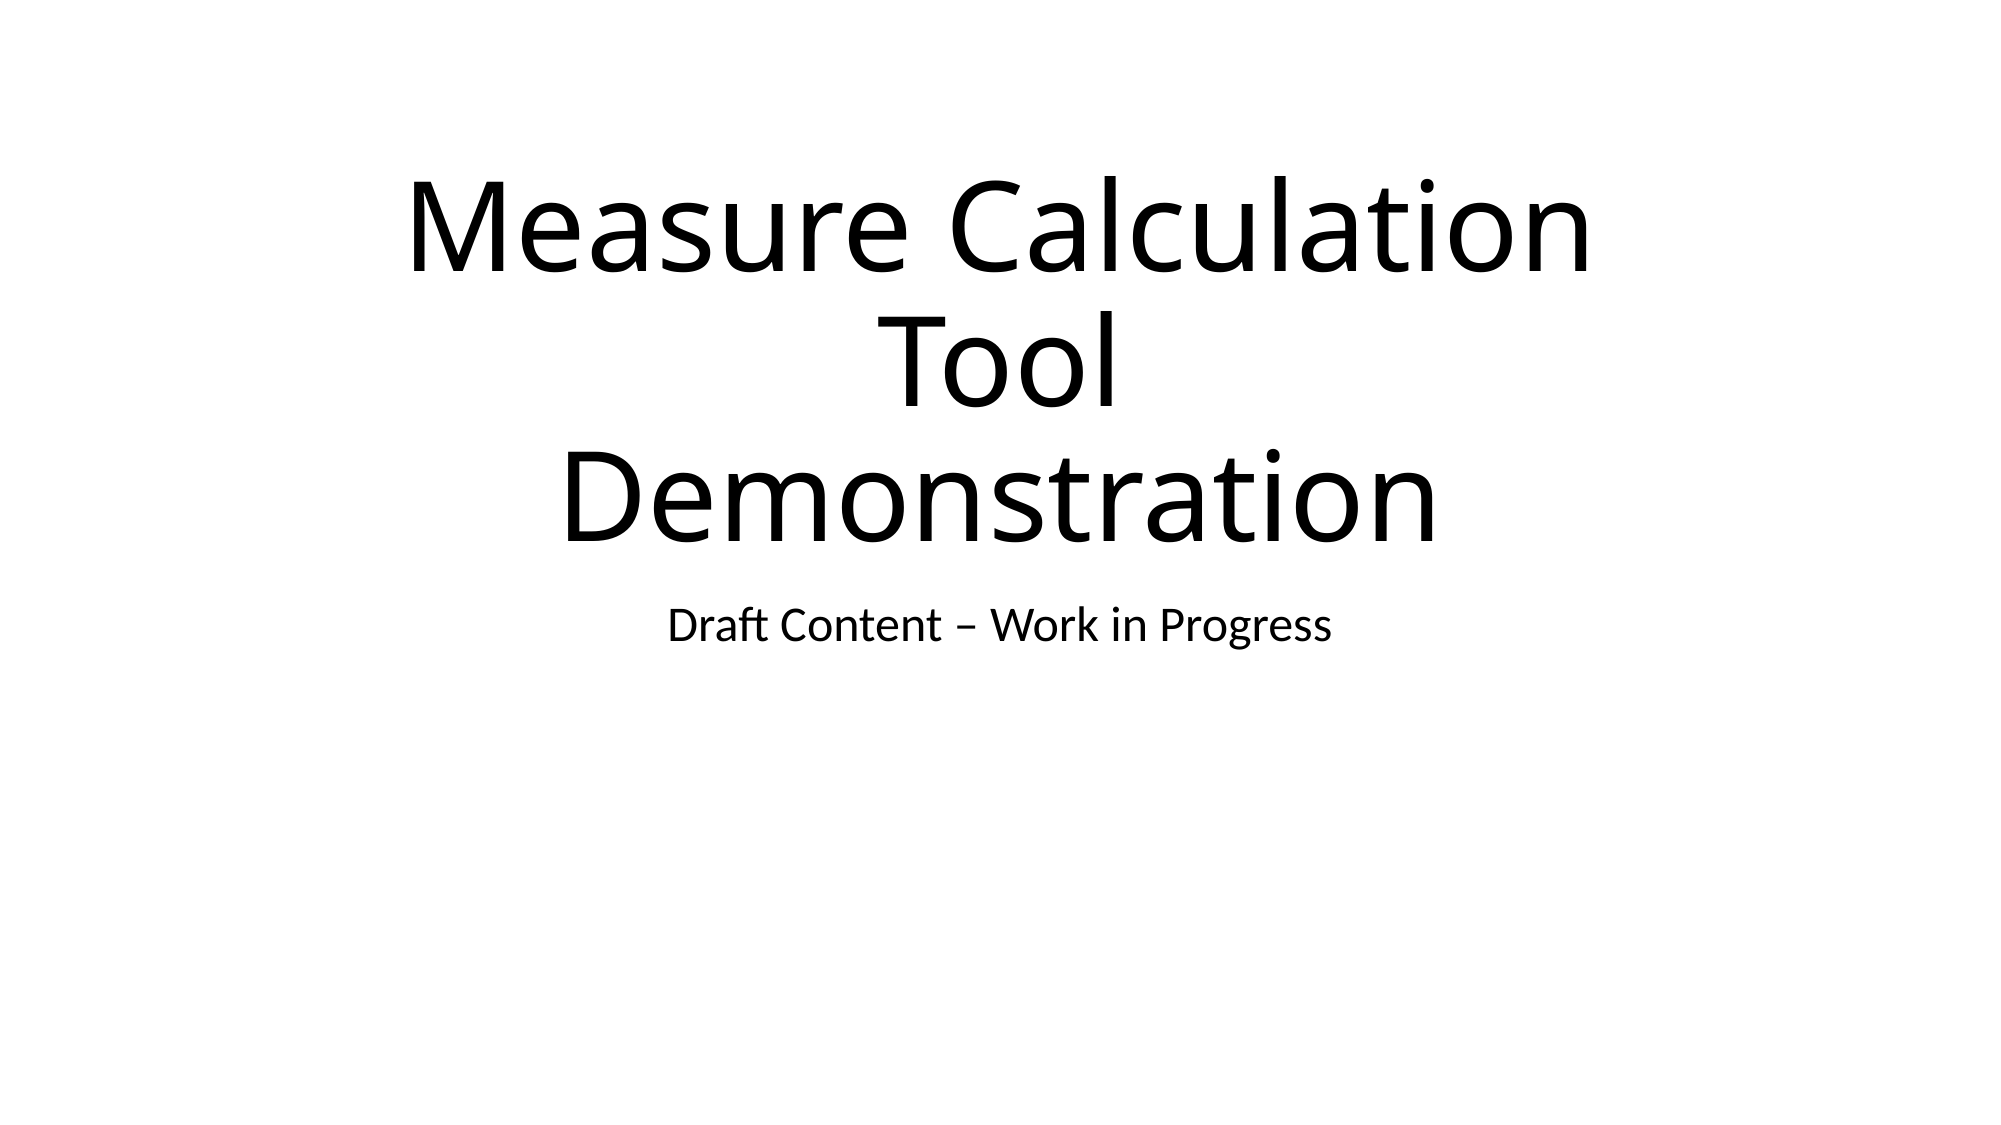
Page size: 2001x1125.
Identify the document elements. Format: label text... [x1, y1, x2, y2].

subtitle Draft Content – Work in Progress [249, 590, 1750, 863]
title Measure Calculation Tool Demonstration [249, 184, 1750, 576]
